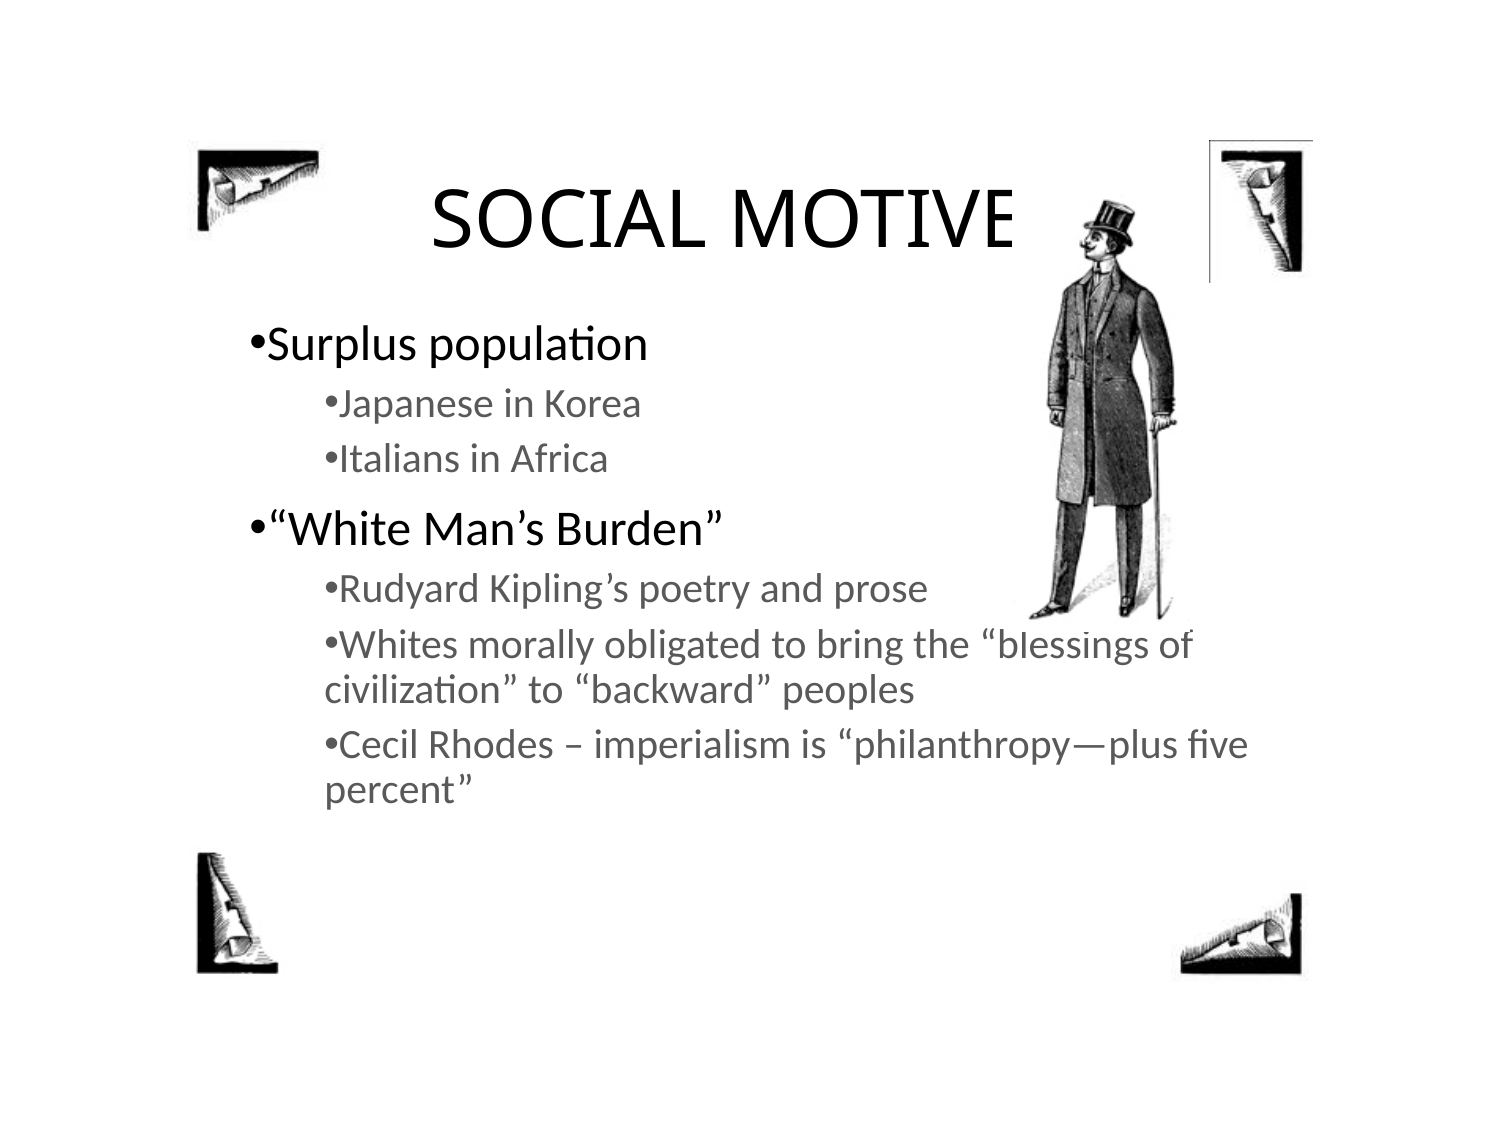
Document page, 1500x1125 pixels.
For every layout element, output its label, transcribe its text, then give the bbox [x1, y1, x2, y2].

picture [1209, 140, 1313, 283]
picture [187, 140, 330, 244]
picture [187, 842, 291, 985]
subtitle Surplus population Japanese in Korea Italians in Africa “White Man’s Burden” Rudyard Kipling’s poetry and prose Whites morally obligated to bring the “blessings of civilization” to “backward” peoples Cecil Rhodes – imperialism is “philanthropy—plus five percent” [234, 309, 1275, 947]
picture [1170, 881, 1313, 985]
picture [1012, 187, 1190, 632]
title SOCIAL MOTIVES [271, 168, 1209, 272]
